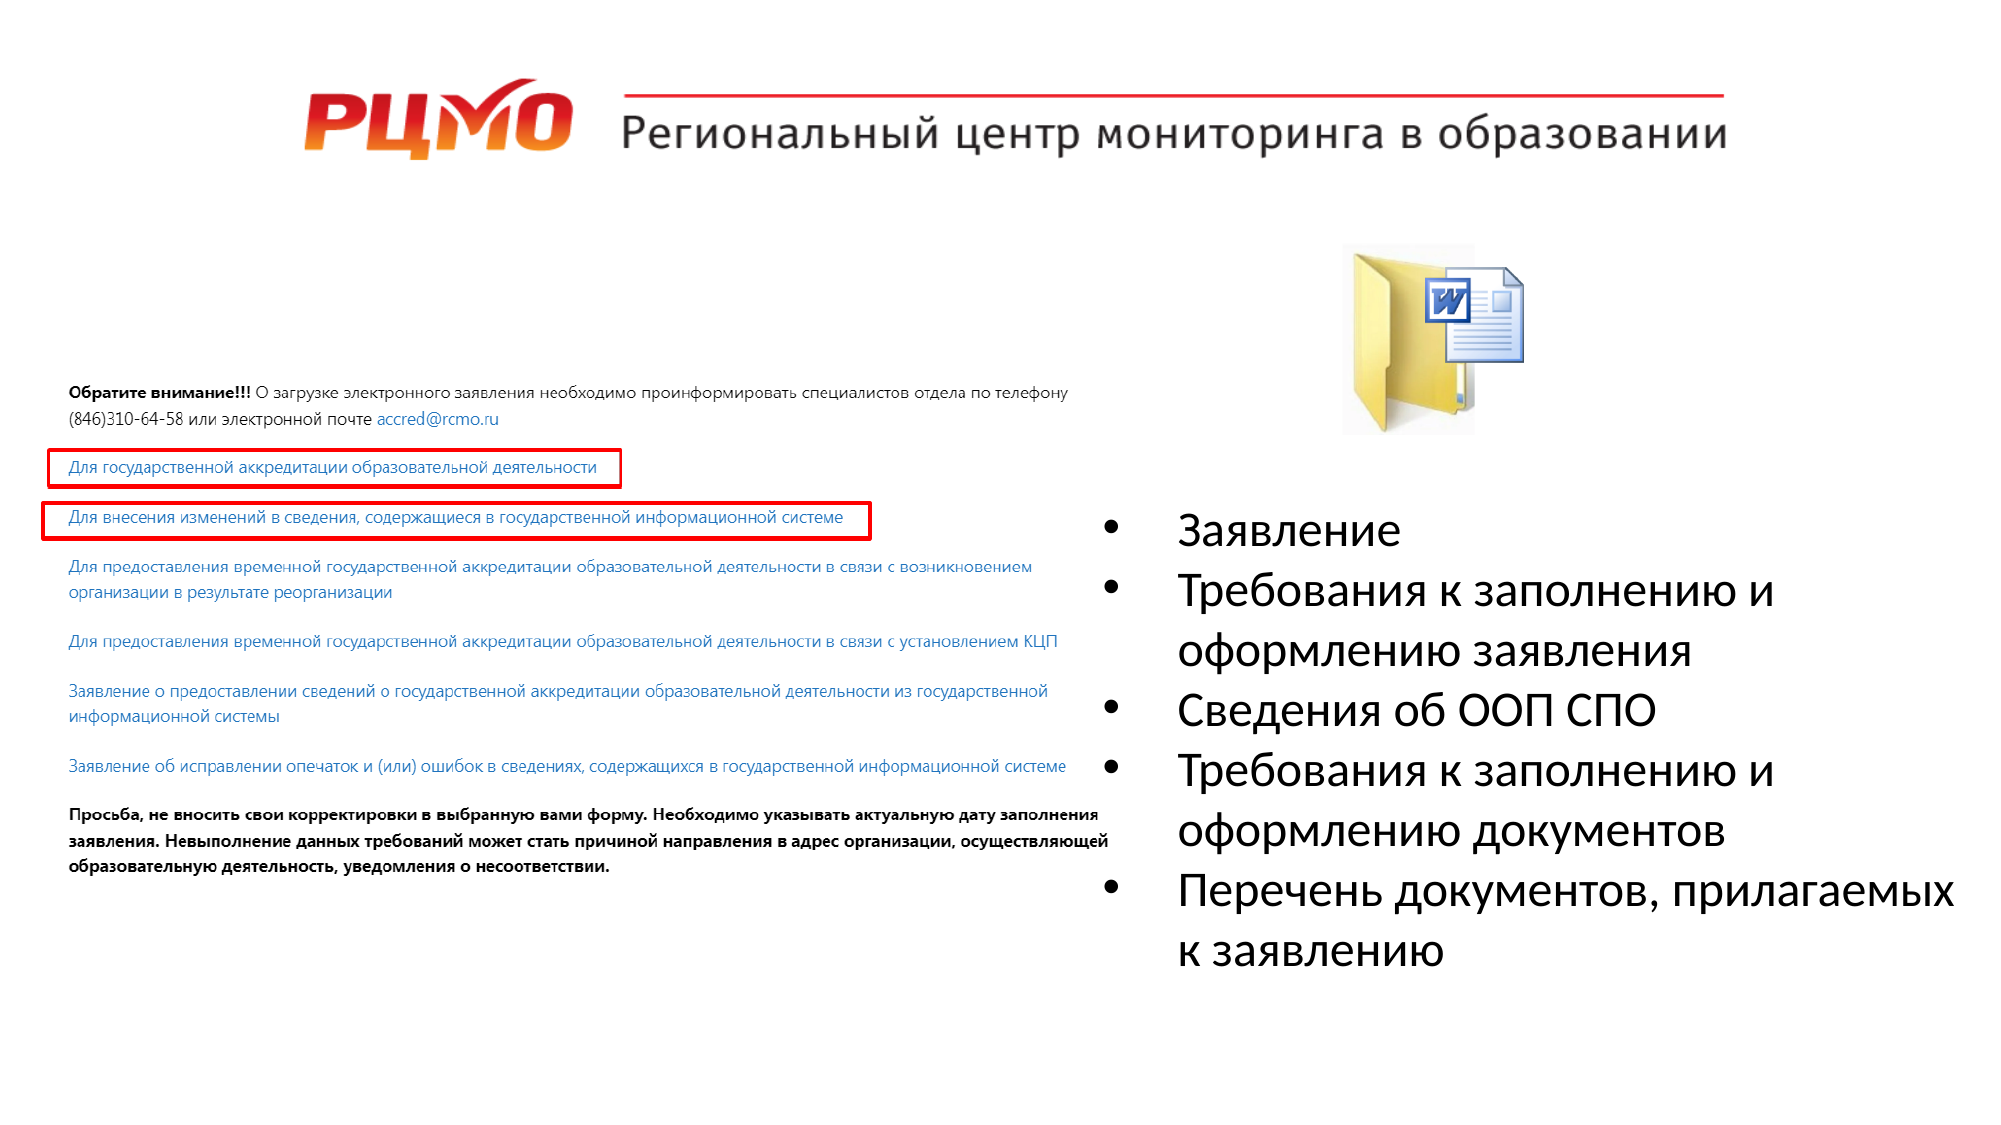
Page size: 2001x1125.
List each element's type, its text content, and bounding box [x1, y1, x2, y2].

picture [1342, 243, 1524, 435]
picture [293, 56, 1742, 184]
picture [42, 362, 1124, 882]
text_box Заявление Требования к заполнению и оформлению заявления Сведения об ООП СПО Требования к заполнению и оформлению документов Перечень документов, прилагаемых к заявлению [1087, 488, 1974, 984]
